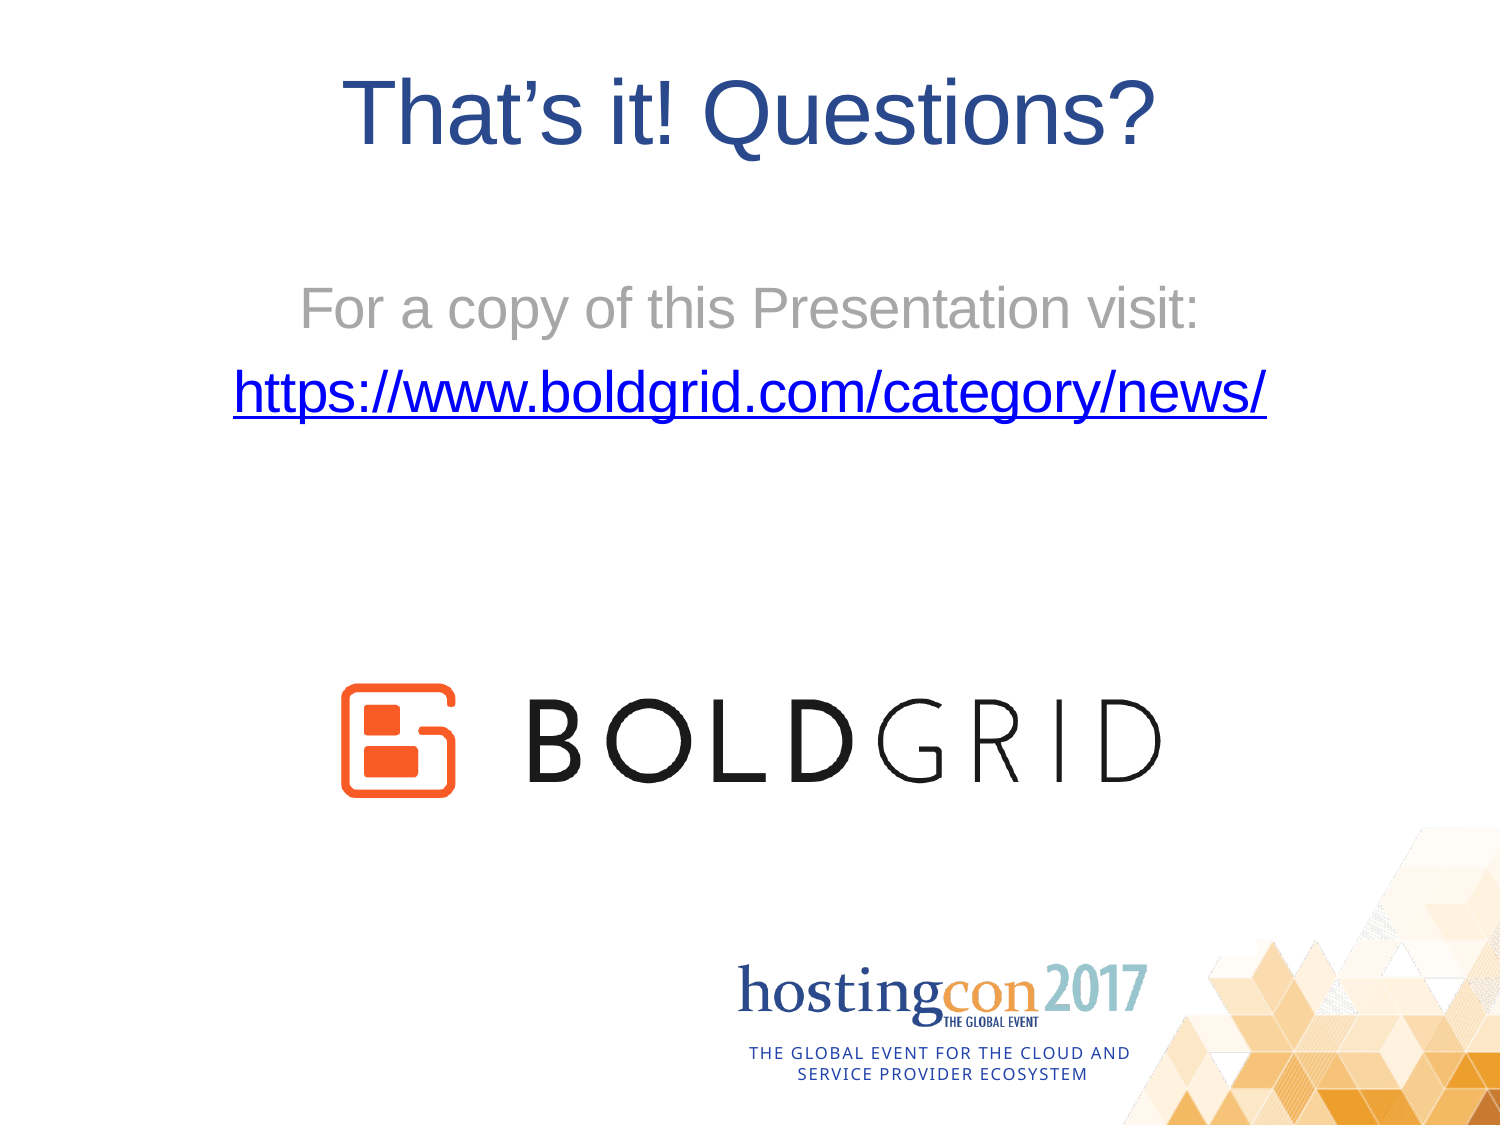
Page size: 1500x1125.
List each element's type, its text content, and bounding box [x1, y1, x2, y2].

title That’s it! Questions? [74, 44, 1426, 234]
list For a copy of this Presentation visit: https://www.boldgrid.com/category/news/ [74, 261, 1426, 1006]
picture [738, 754, 1500, 1125]
picture [243, 524, 1257, 956]
